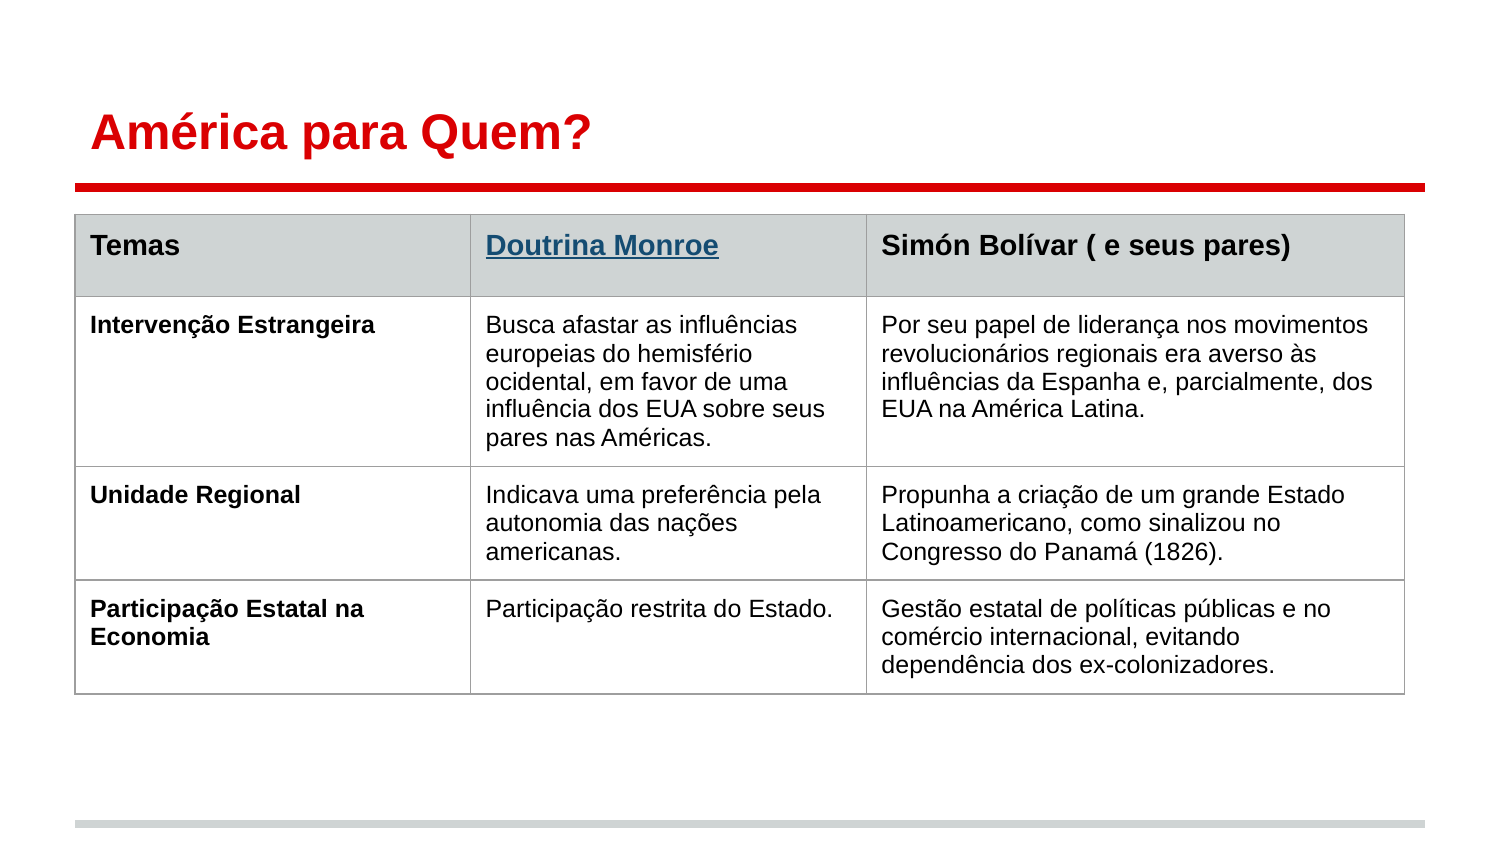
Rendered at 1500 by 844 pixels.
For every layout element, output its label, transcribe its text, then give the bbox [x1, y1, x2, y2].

table_cell Busca afastar as influências europeias do hemisfério ocidental, em favor de uma influência dos EUA sobre seus pares nas Américas. [471, 297, 866, 466]
table_cell Intervenção Estrangeira [76, 297, 470, 466]
table_header Doutrina Monroe [471, 215, 866, 296]
table_cell Unidade Regional [76, 467, 470, 579]
table_header Temas [76, 215, 470, 296]
table_cell Participação Estatal na Economia [76, 581, 470, 693]
table_cell Gestão estatal de políticas públicas e no comércio internacional, evitando dependência dos ex-colonizadores. [867, 581, 1404, 693]
table_header Simón Bolívar ( e seus pares) [867, 215, 1404, 296]
table_cell Indicava uma preferência pela autonomia das nações americanas. [471, 467, 866, 579]
table_cell Por seu papel de liderança nos movimentos revolucionários regionais era averso às influências da Espanha e, parcialmente, dos EUA na América Latina. [867, 297, 1404, 466]
table_cell Participação restrita do Estado. [471, 581, 866, 693]
title América para Quem? [75, 33, 1425, 175]
table_cell Propunha a criação de um grande Estado Latinoamericano, como sinalizou no Congresso do Panamá (1826). [867, 467, 1404, 579]
